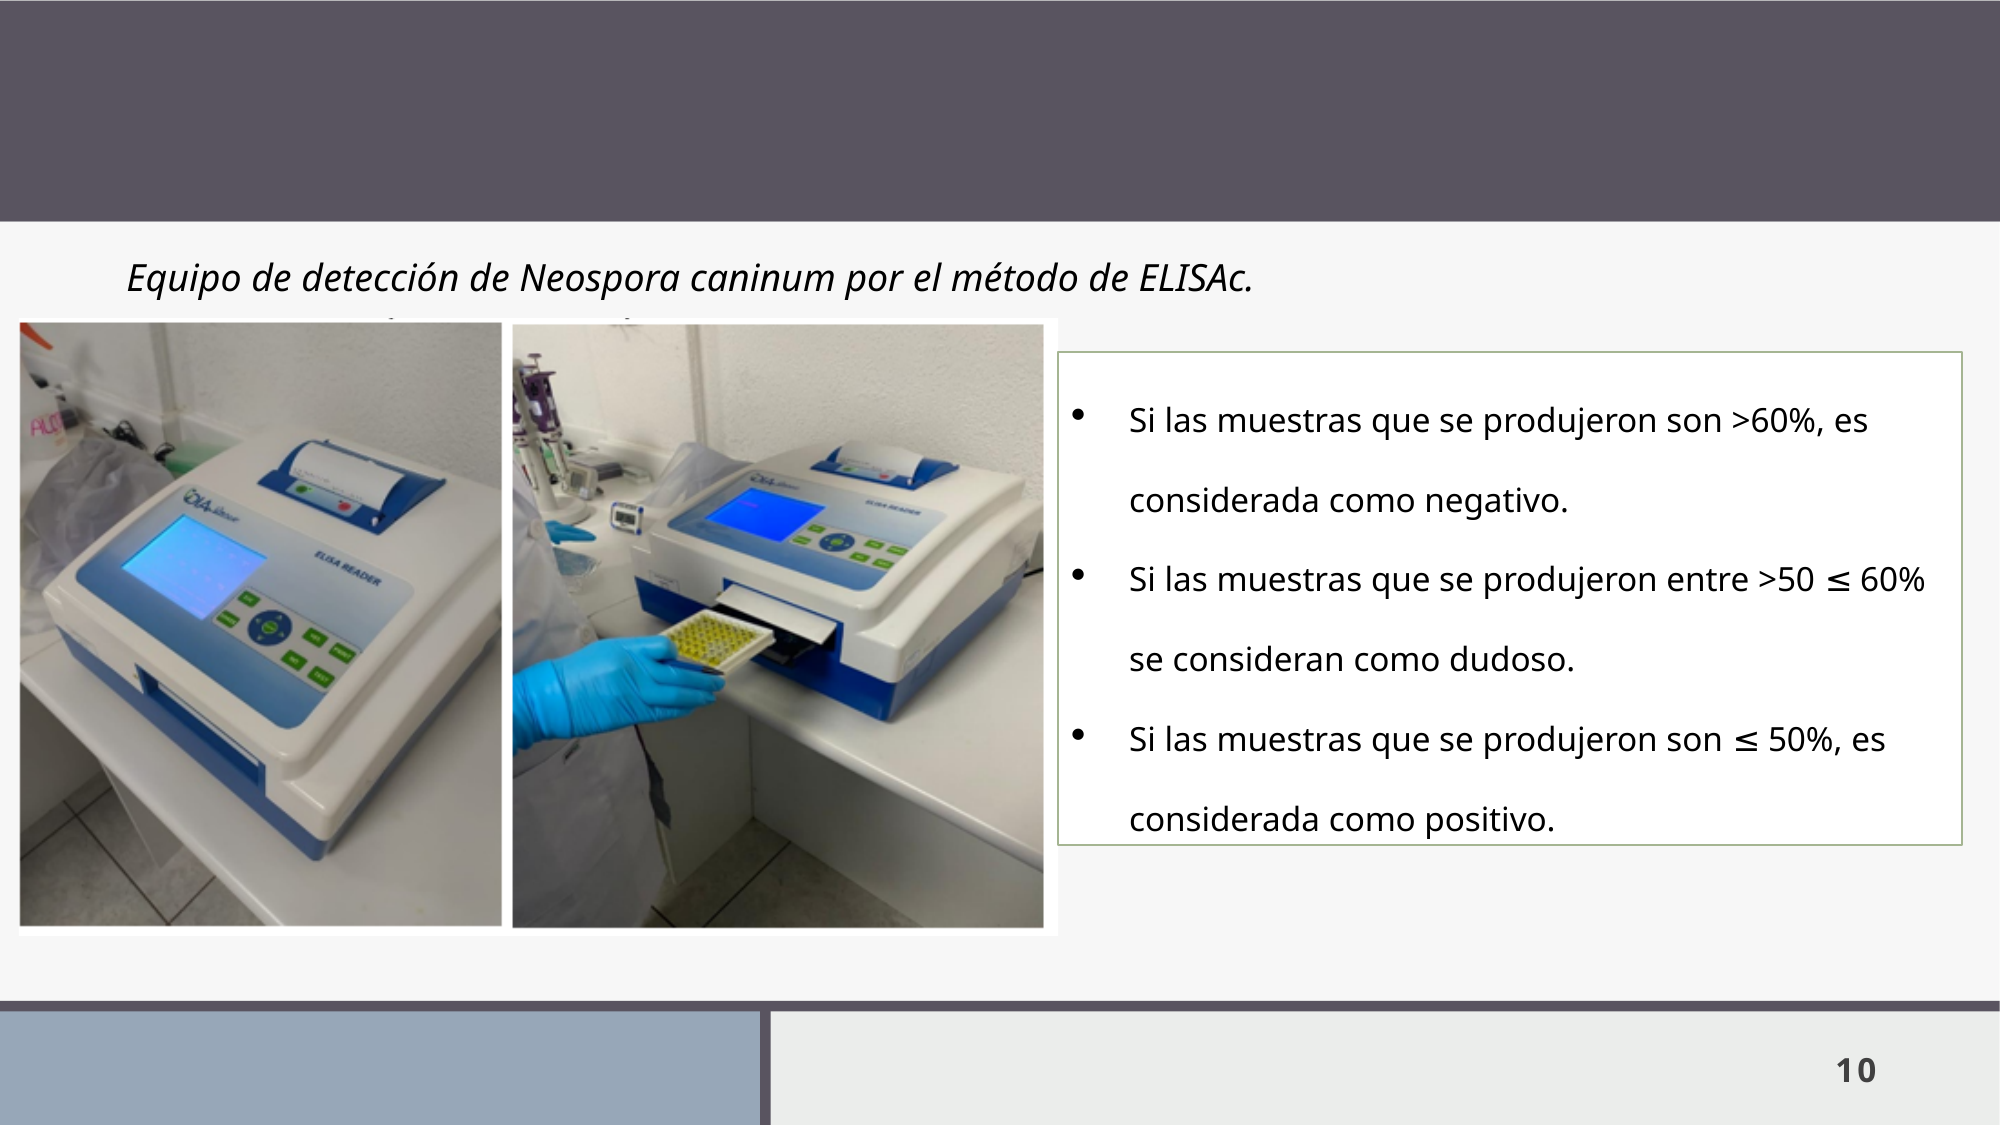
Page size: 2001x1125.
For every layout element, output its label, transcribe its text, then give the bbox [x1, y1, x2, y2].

picture [18, 317, 1059, 936]
text_box Si las muestras que se produjeron son >60%, es considerada como negativo. Si las muestras que se produjeron entre >50 ≤ 60% se consideran como dudoso. Si las muestras que se produjeron son ≤ 50%, es considerada como positivo. [1059, 351, 1963, 846]
text_box Equipo de detección de Neospora caninum por el método de ELISAc. [111, 201, 1460, 306]
slide_number 10 [1733, 1035, 1895, 1110]
